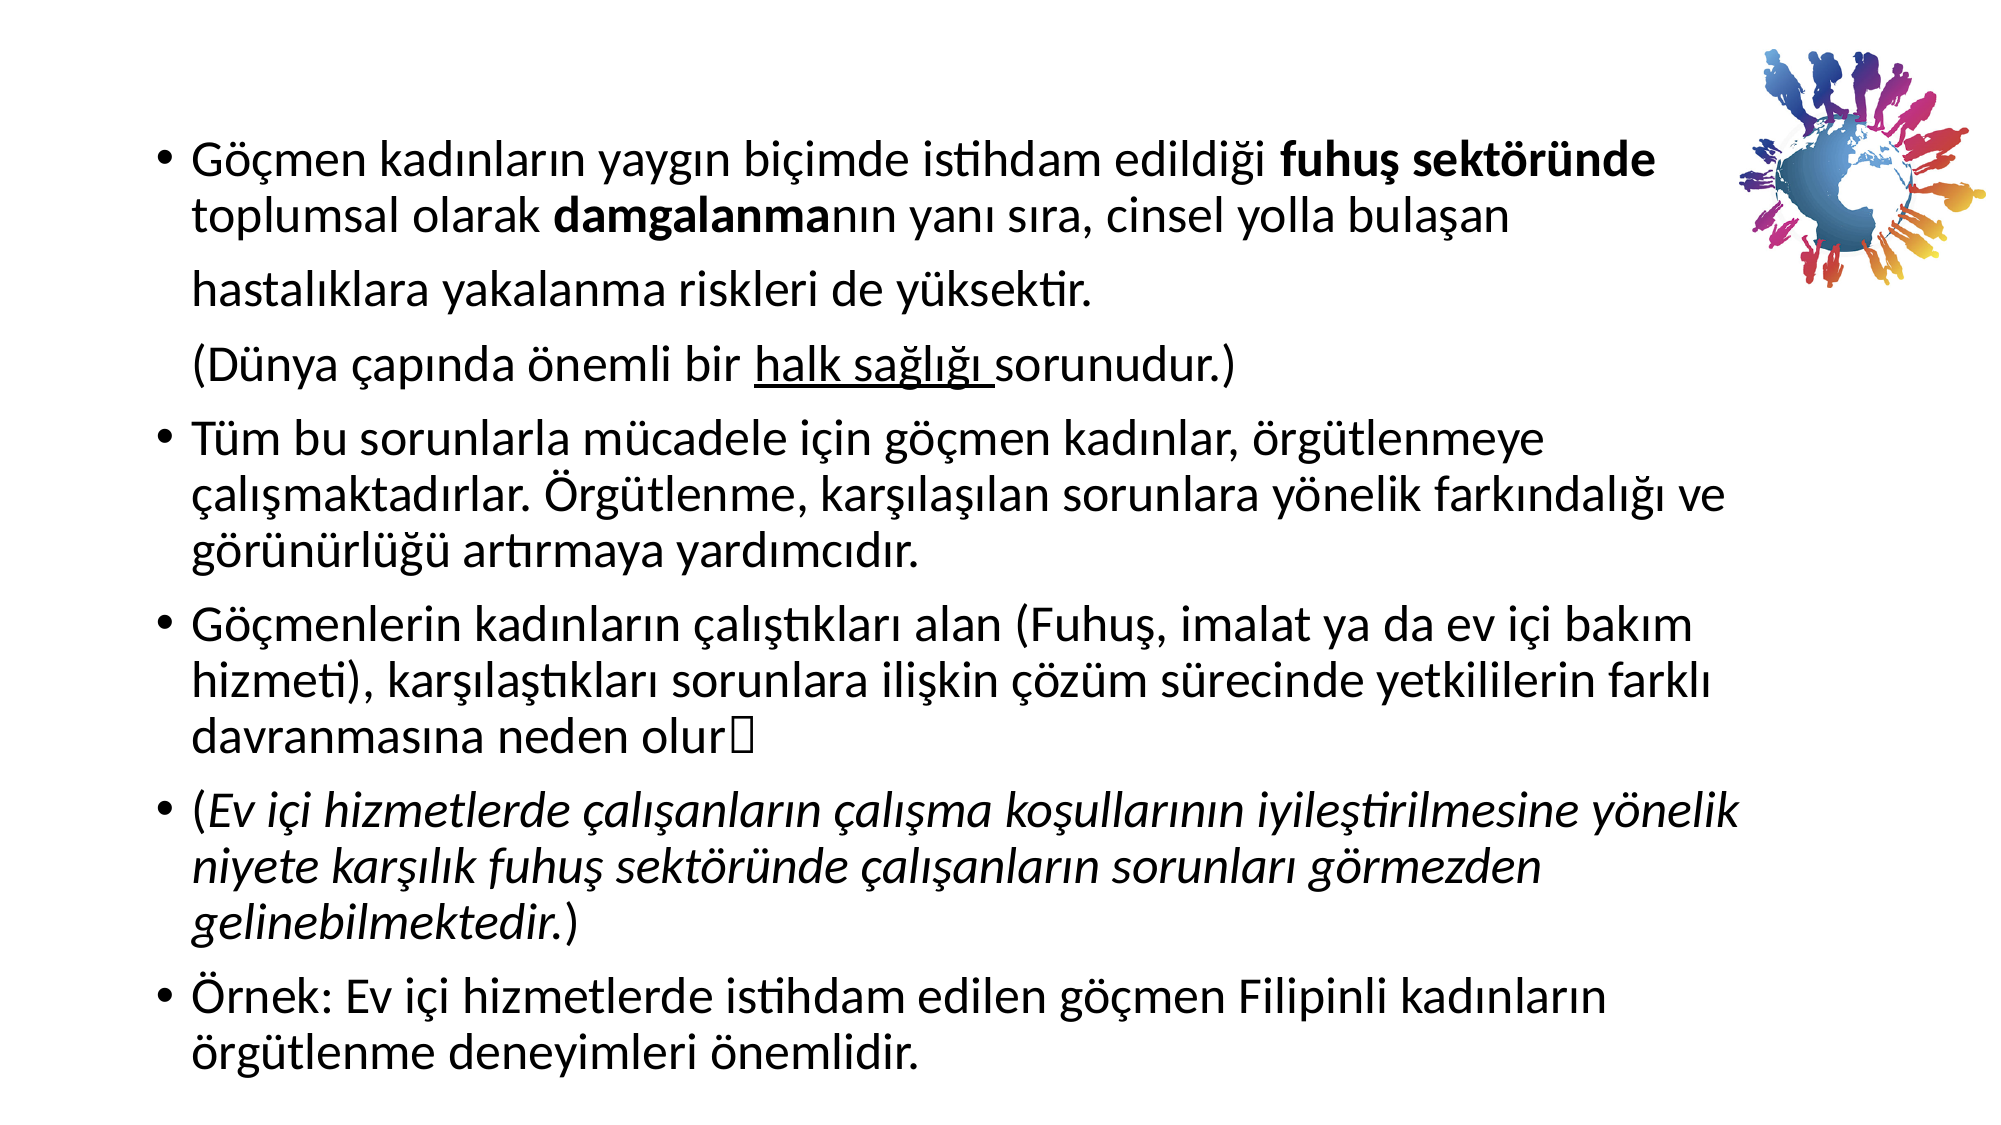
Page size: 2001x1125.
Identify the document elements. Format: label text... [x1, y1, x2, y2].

picture [1739, 49, 1986, 288]
list Göçmen kadınların yaygın biçimde istihdam edildiği fuhuş sektöründe toplumsal olarak damgalanmanın yanı sıra, cinsel yolla bulaşan hastalıklara yakalanma riskleri de yüksektir. (Dünya çapında önemli bir halk sağlığı sorunudur.) Tüm bu sorunlarla mücadele için göçmen kadınlar, örgütlenmeye çalışmaktadırlar. Örgütlenme, karşılaşılan sorunlara yönelik farkındalığı ve görünürlüğü artırmaya yardımcıdır. Göçmenlerin kadınların çalıştıkları alan (Fuhuş, imalat ya da ev içi bakım hizmeti), karşılaştıkları sorunlara ilişkin çözüm sürecinde yetkililerin farklı davranmasına neden olur (Ev içi hizmetlerde çalışanların çalışma koşullarının iyileştirilmesine yönelik niyete karşılık fuhuş sektöründe çalışanların sorunları görmezden gelinebilmektedir.) Örnek: Ev içi hizmetlerde istihdam edilen göçmen Filipinli kadınların örgütlenme deneyimleri önemlidir. [140, 124, 1866, 1093]
